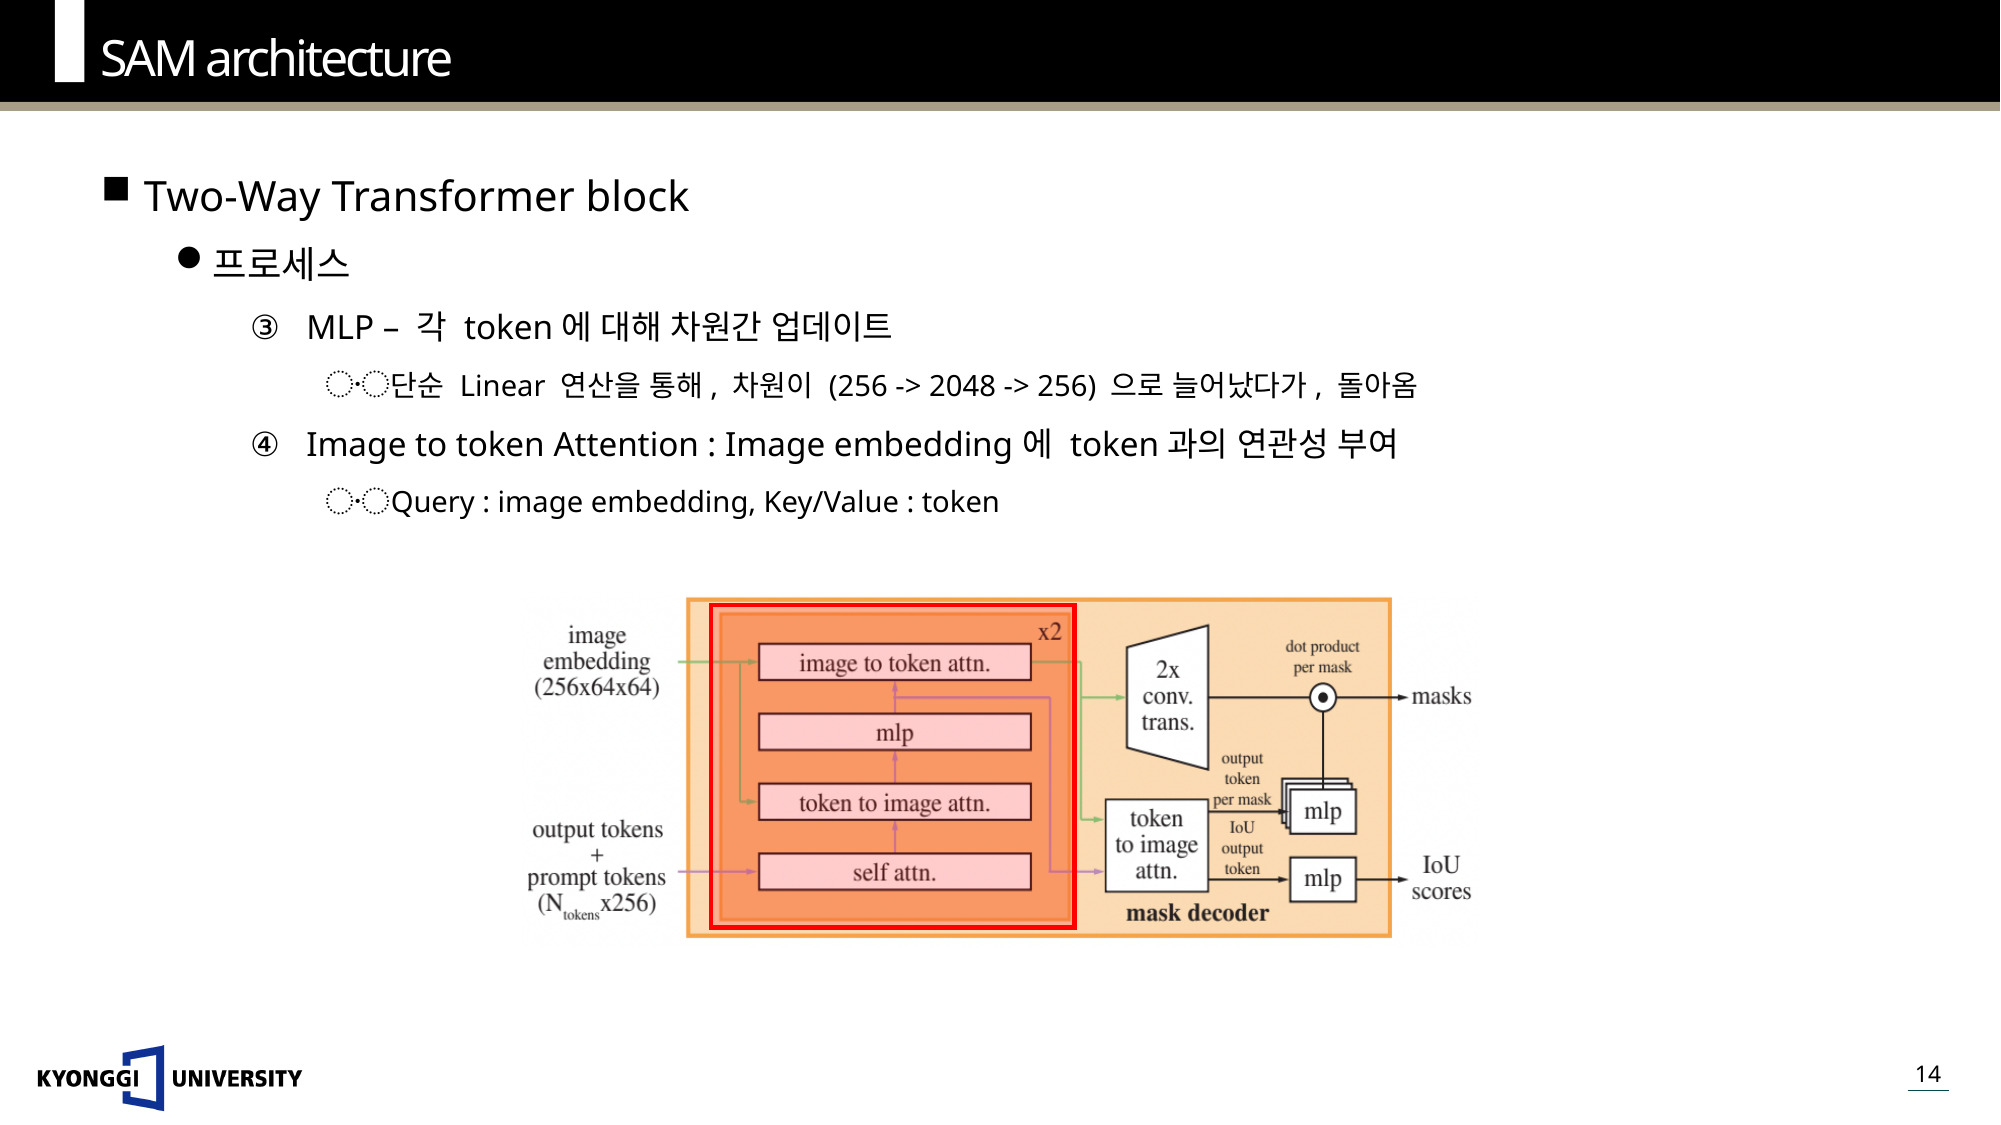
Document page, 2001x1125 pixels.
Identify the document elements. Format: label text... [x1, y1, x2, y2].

picture [25, 1035, 309, 1119]
picture [0, 0, 2000, 111]
list SAM architecture [85, 0, 1946, 99]
list Two-Way Transformer block 프로세스 MLP – 각 token에 대해 차원간 업데이트 단순 Linear 연산을 통해, 차원이 (256 -> 2048 -> 256) 으로 늘어났다가, 돌아옴 Image to token Attention : Image embedding에 token과의 연관성 부여 Query : image embedding, Key/Value : token [85, 162, 1945, 1029]
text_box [521, 595, 1479, 948]
